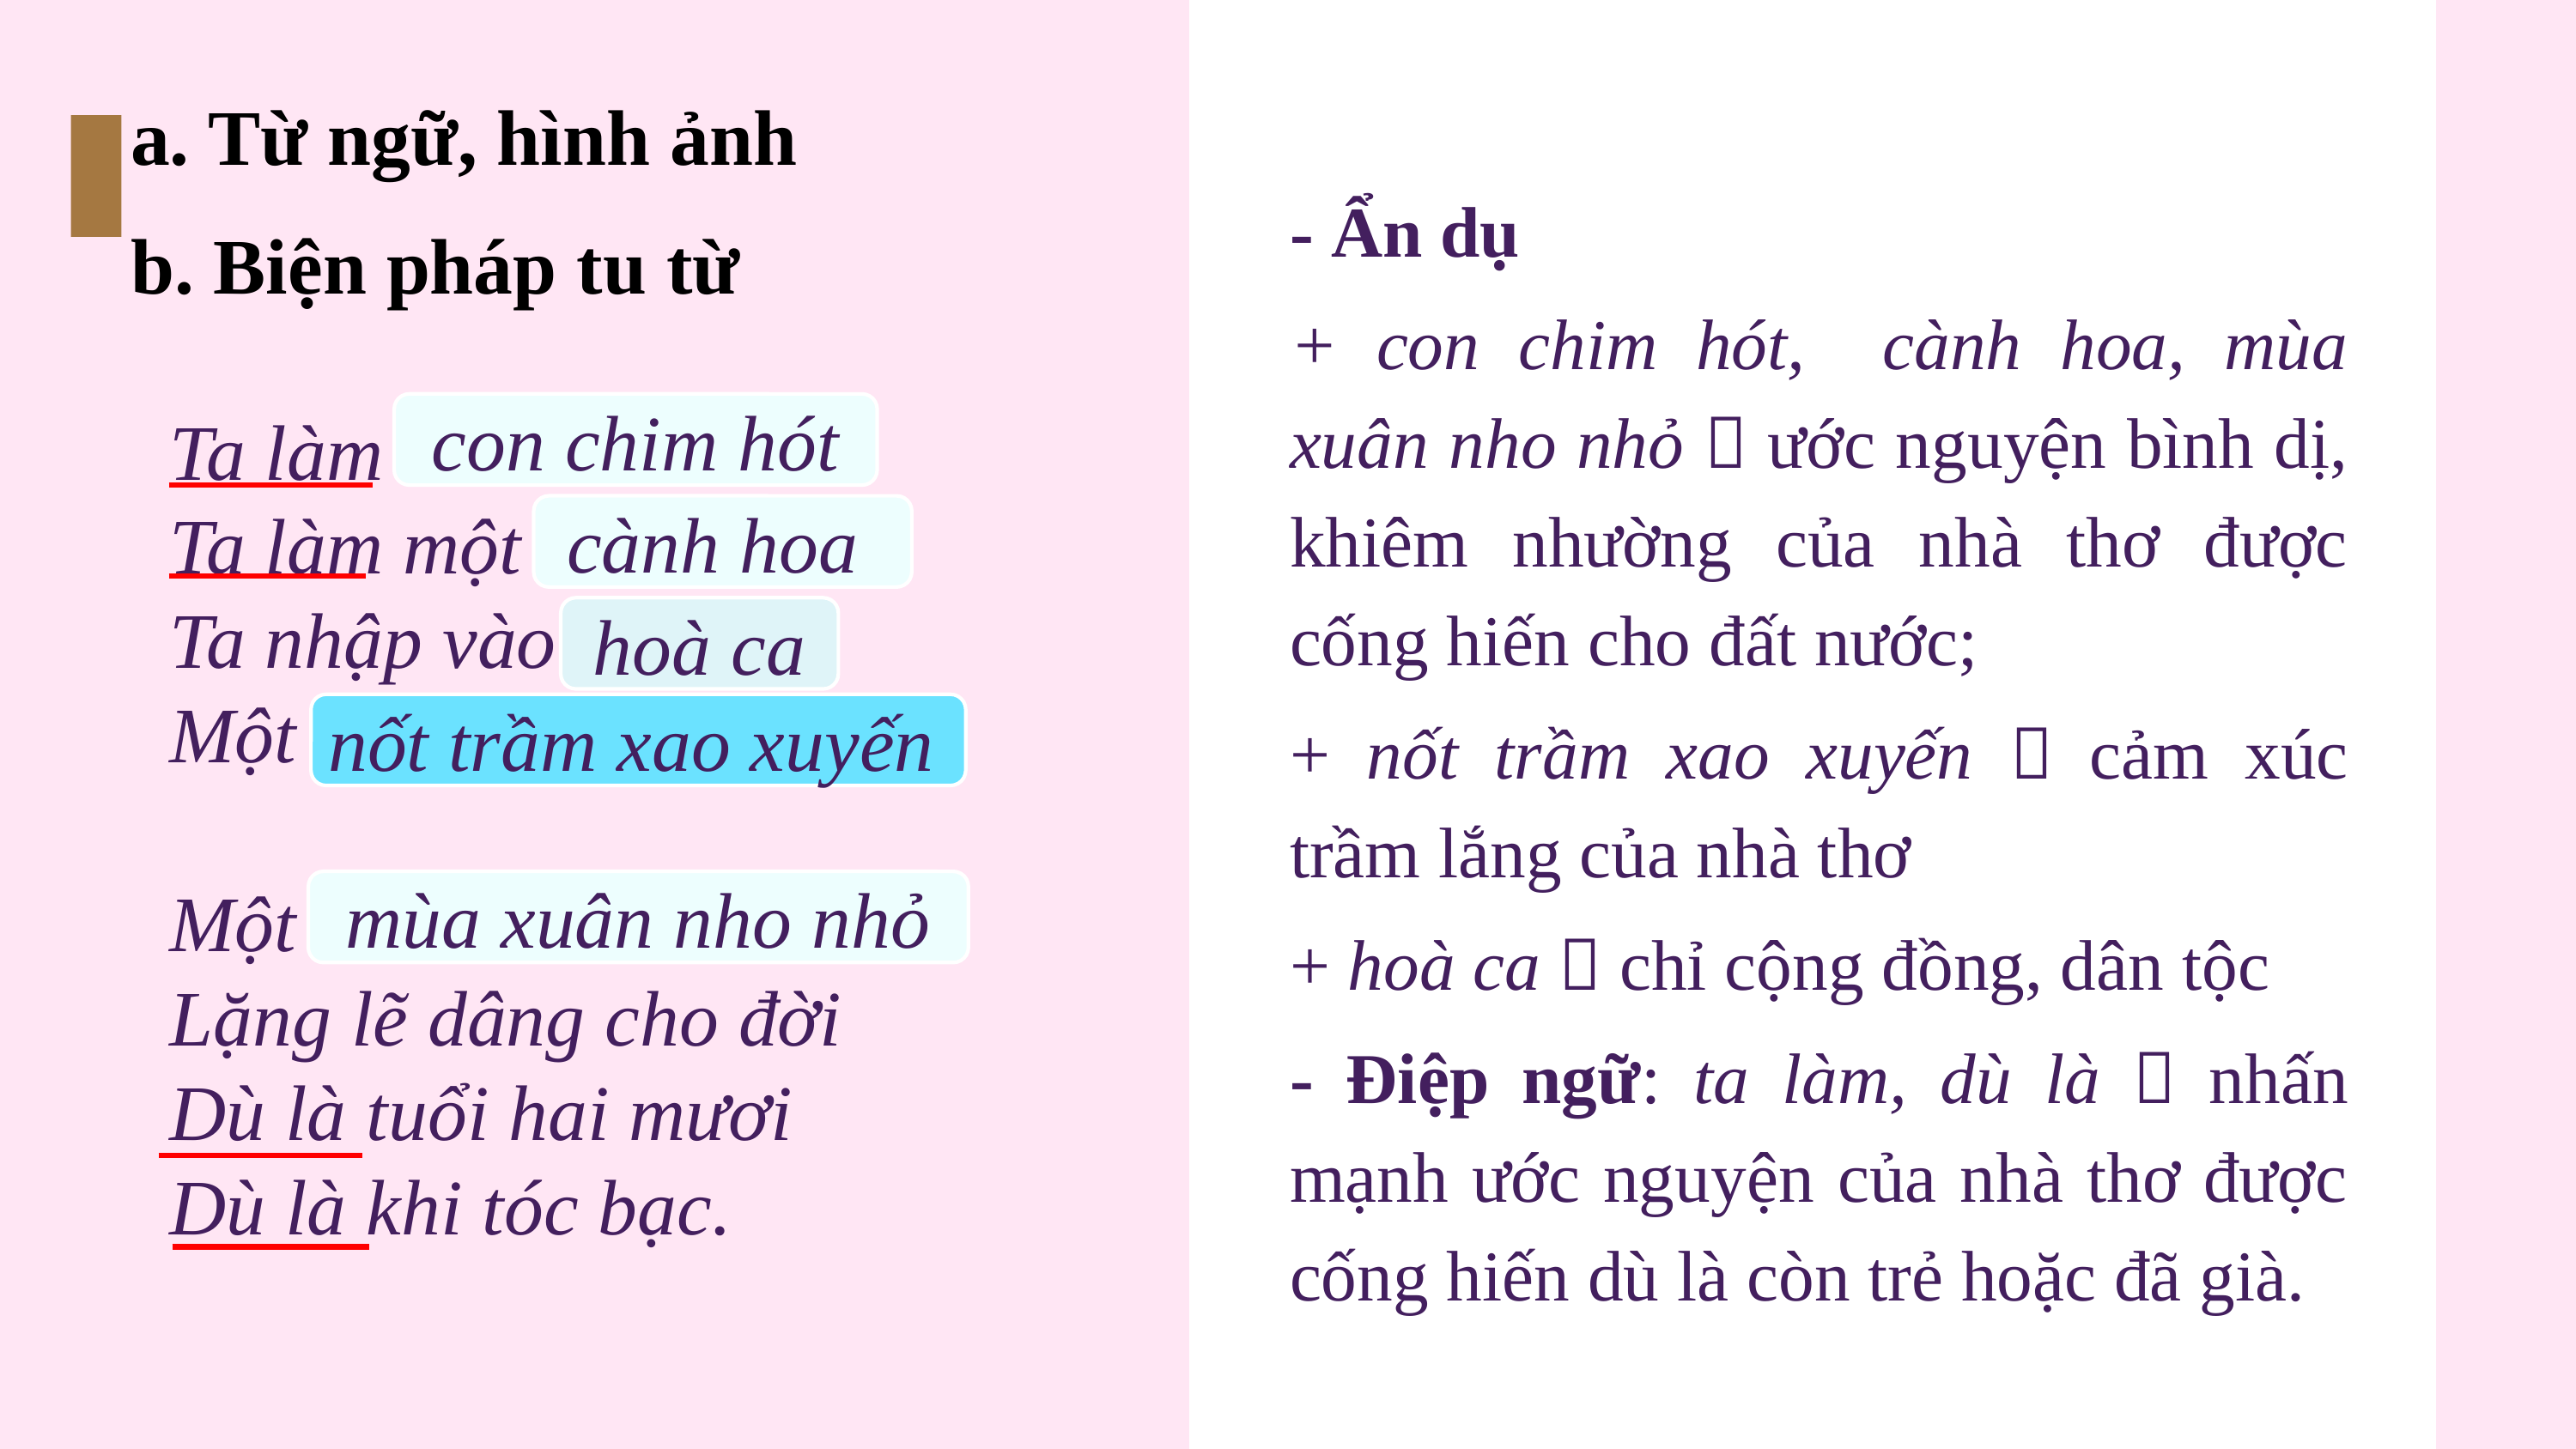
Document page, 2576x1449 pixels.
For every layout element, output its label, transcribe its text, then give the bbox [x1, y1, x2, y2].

text_box mùa xuân nho nhỏ [306, 869, 970, 965]
text_box [1189, 0, 2436, 1449]
text_box - Ẩn dụ + con chim hót, cành hoa, mùa xuân nho nhỏ  ước nguyện bình dị, khiêm nhường của nhà thơ được cống hiến cho đất nước; + nốt trầm xao xuyến  cảm xúc trầm lắng của nhà thơ + hoà ca  chỉ cộng đồng, dân tộc - Điệp ngữ: ta làm, dù là  nhấn mạnh ước nguyện của nhà thơ được cống hiến dù là còn trẻ hoặc đã già. [1277, 166, 2361, 1322]
text_box cành hoa [532, 494, 914, 589]
text_box con chim hót [392, 391, 879, 488]
text_box b. Biện pháp tu từ [118, 209, 1189, 317]
text_box a. Từ ngữ, hình ảnh [118, 80, 1189, 188]
text_box Ta làm con chim hót Ta làm một cành hoa Ta nhập vào hoà ca Một nốt trầm xao xuyến. Một mùa xuân nho nhỏ Lặng lẽ dâng cho đời Dù là tuổi hai mươi Dù là khi tóc bạc. [149, 391, 1145, 1261]
text_box hoà ca [558, 596, 841, 691]
text_box nốt trầm xao xuyến [309, 692, 968, 788]
